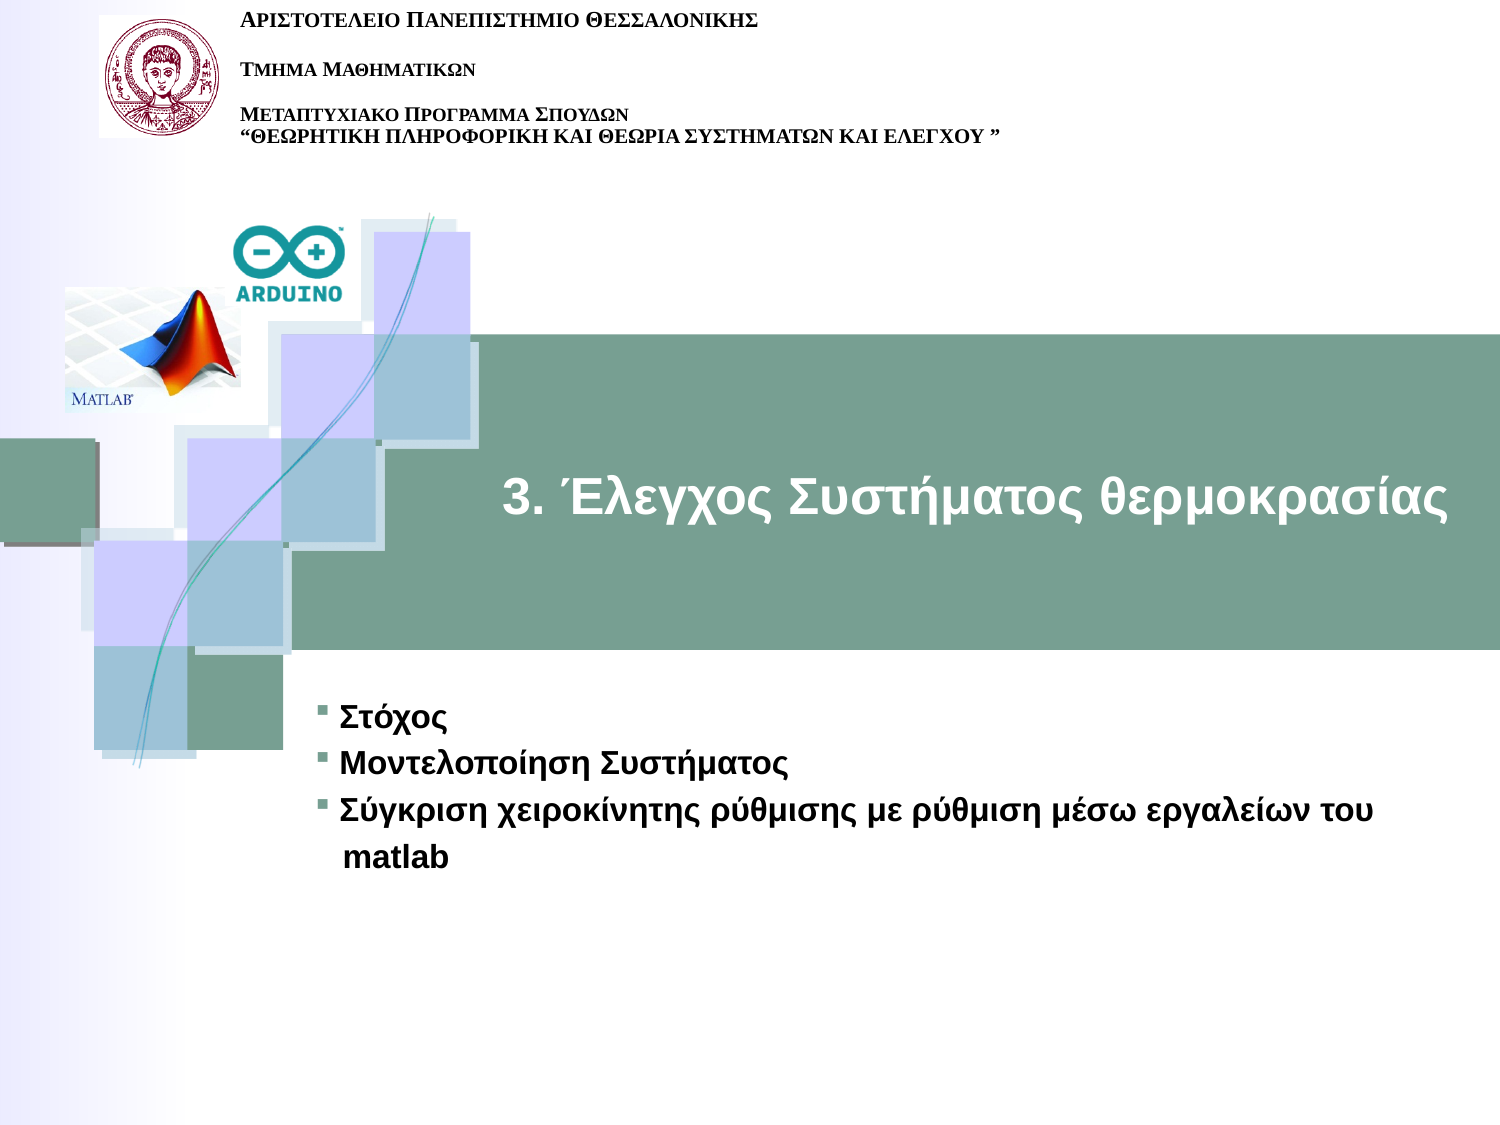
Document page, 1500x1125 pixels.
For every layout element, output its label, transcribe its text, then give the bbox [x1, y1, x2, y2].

title 3. Έλεγχος Συστήματος θερμοκρασίας [487, 350, 1475, 638]
picture [99, 15, 225, 138]
picture [60, 213, 509, 768]
subtitle Στόχος Μοντελοποίηση Συστήματος Σύγκριση χειροκίνητης ρύθμισης με ρύθμιση μέσω εργαλείων του matlab [300, 687, 1488, 950]
picture [65, 217, 351, 413]
